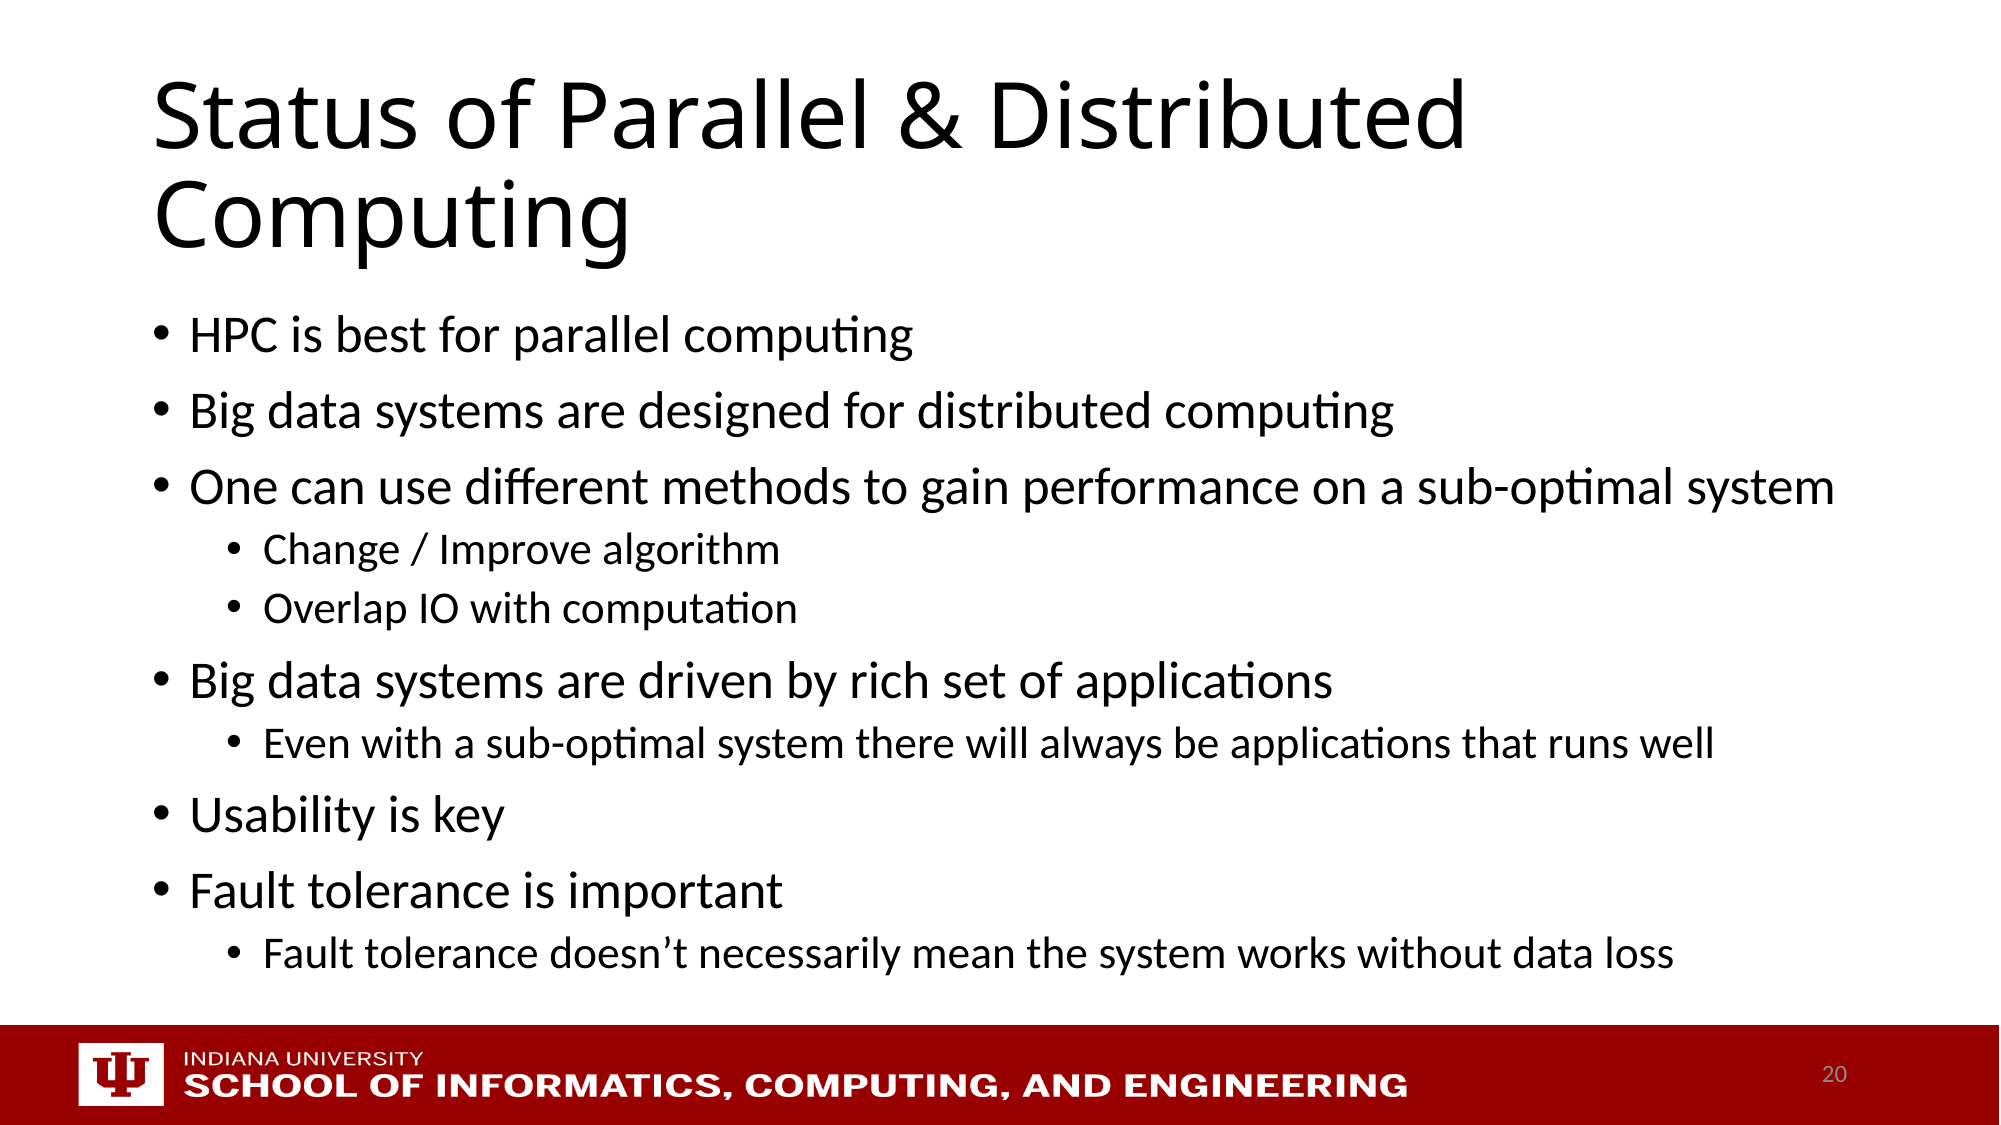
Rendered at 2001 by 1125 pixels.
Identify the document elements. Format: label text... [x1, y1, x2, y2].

title Status of Parallel & Distributed Computing [137, 59, 1863, 278]
picture [0, 1025, 1999, 1125]
slide_number 20 [1412, 1042, 1863, 1103]
list HPC is best for parallel computing Big data systems are designed for distributed computing One can use different methods to gain performance on a sub-optimal system Change / Improve algorithm Overlap IO with computation Big data systems are driven by rich set of applications Even with a sub-optimal system there will always be applications that runs well Usability is key Fault tolerance is important Fault tolerance doesn’t necessarily mean the system works without data loss [137, 299, 1863, 1014]
